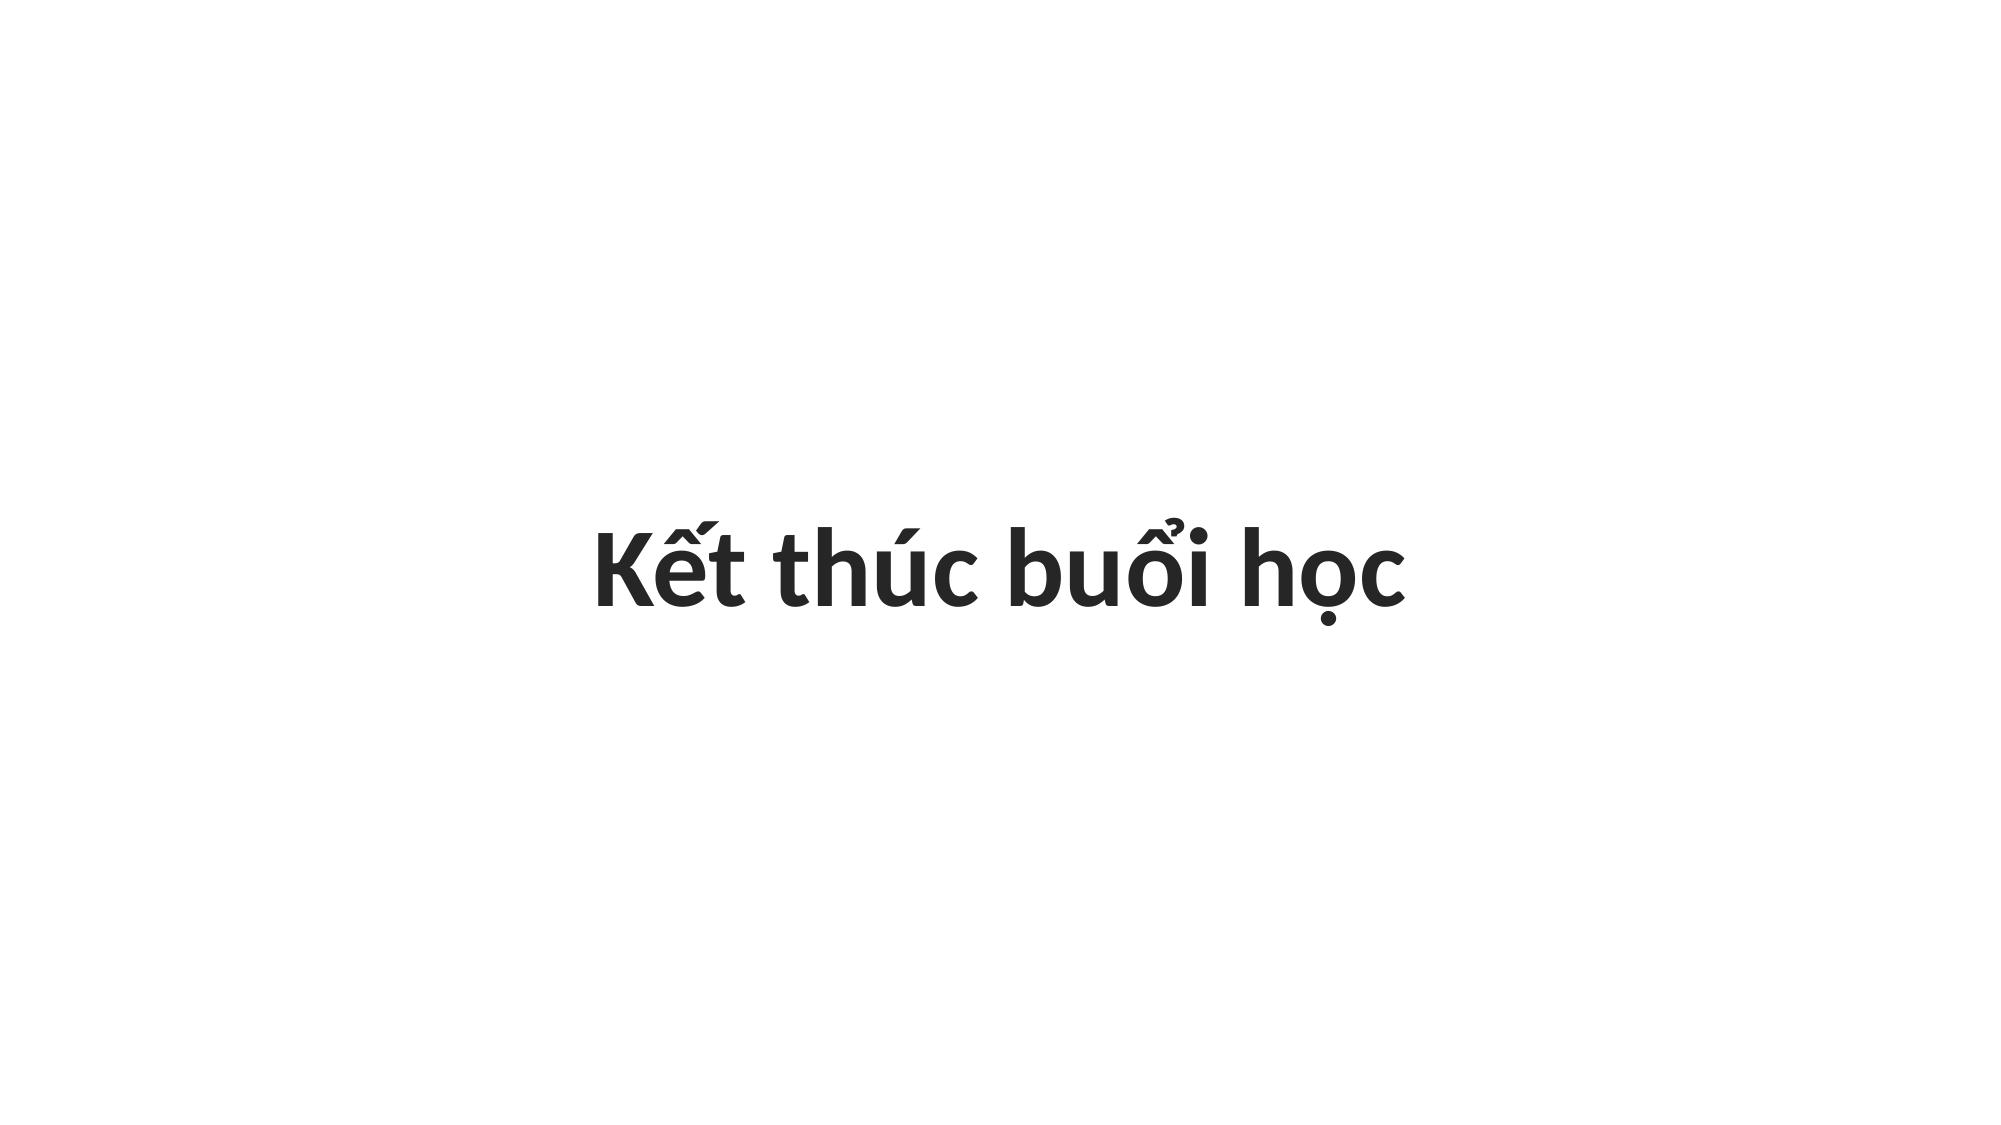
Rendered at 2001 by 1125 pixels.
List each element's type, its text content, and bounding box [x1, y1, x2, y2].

text_box Kết thúc buổi học [577, 486, 1422, 637]
